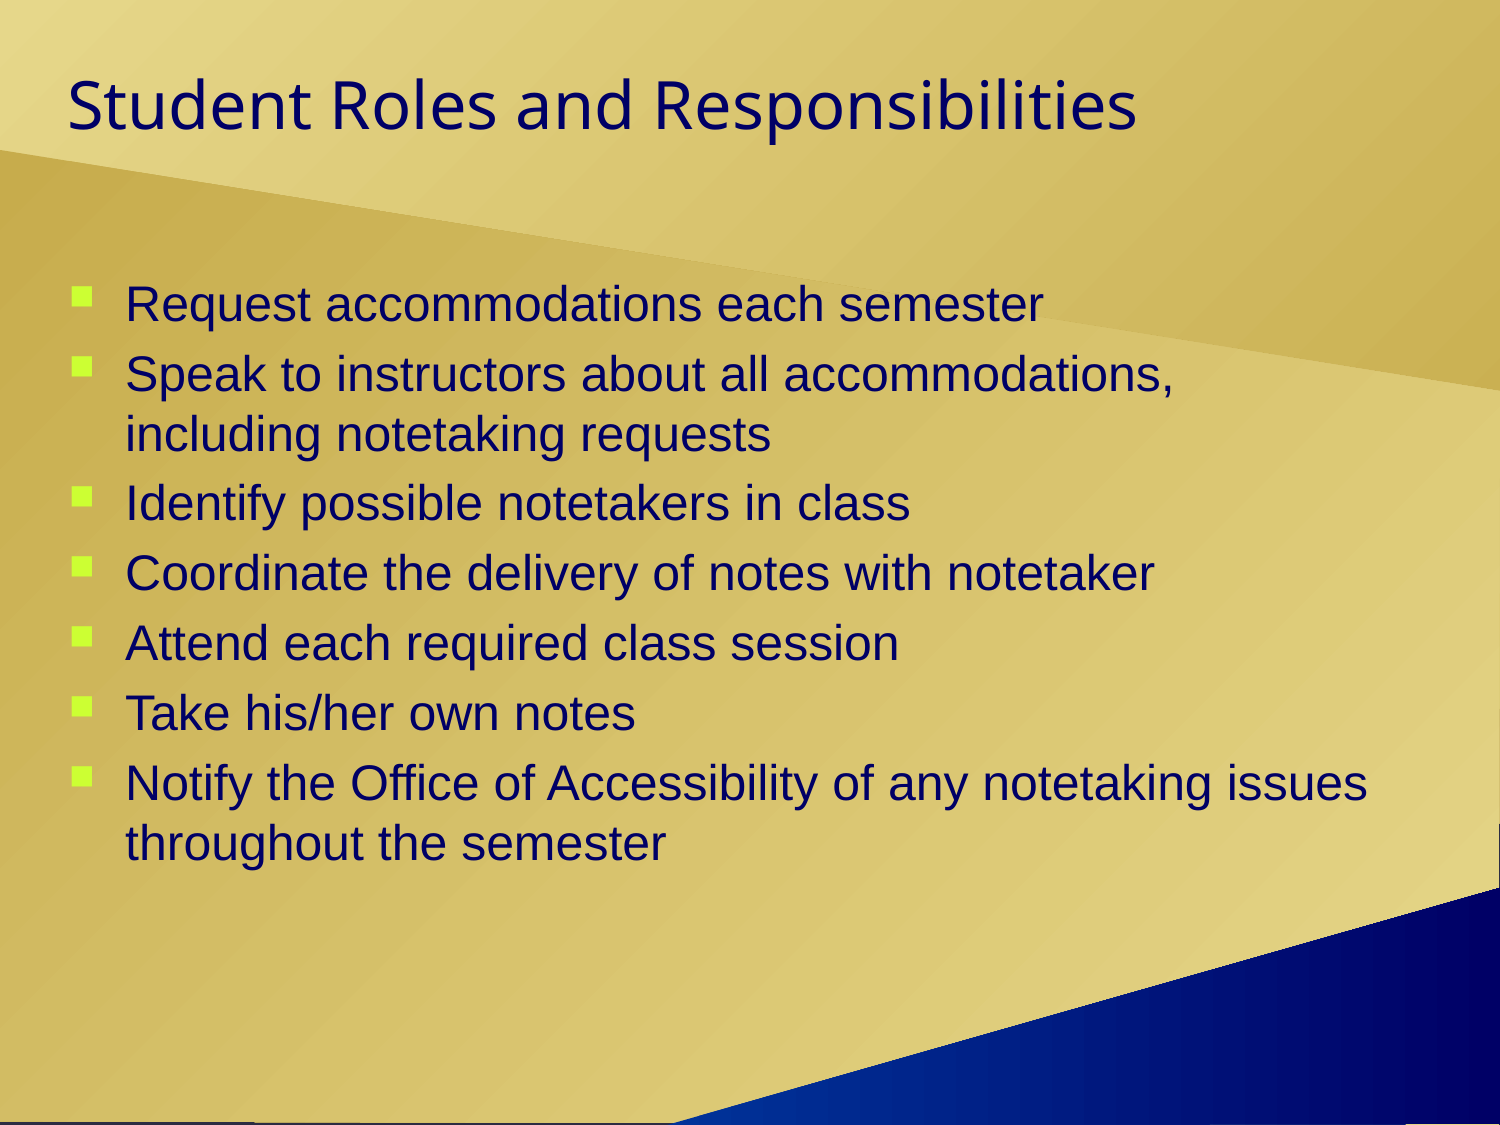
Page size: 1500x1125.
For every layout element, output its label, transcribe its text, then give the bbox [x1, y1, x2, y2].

list Request accommodations each semester Speak to instructors about all accommodations, including notetaking requests Identify possible notetakers in class Coordinate the delivery of notes with notetaker Attend each required class session Take his/her own notes Notify the Office of Accessibility of any notetaking issues throughout the semester [53, 193, 1401, 926]
title Student Roles and Responsibilities [51, 74, 1470, 151]
